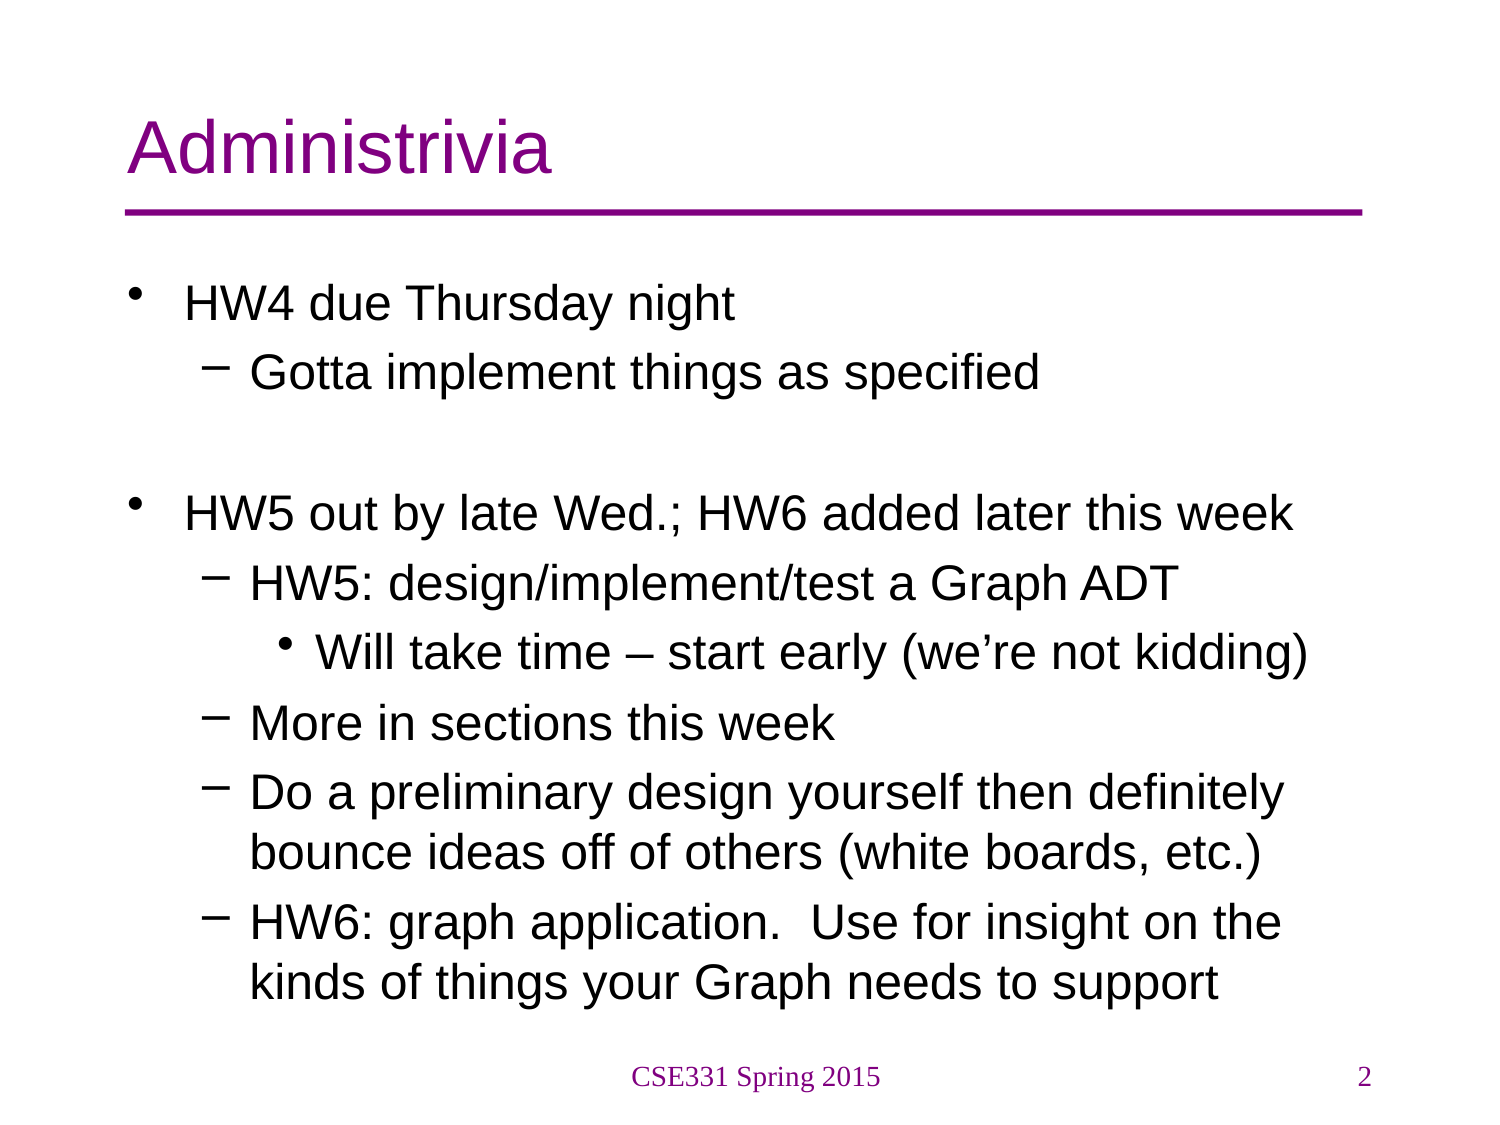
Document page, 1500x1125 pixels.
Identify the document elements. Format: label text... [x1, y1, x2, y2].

title Administrivia [112, 50, 1388, 238]
footer CSE331 Spring 2015 [474, 1049, 1038, 1125]
list HW4 due Thursday night Gotta implement things as specified HW5 out by late Wed.; HW6 added later this week HW5: design/implement/test a Graph ADT Will take time – start early (we’re not kidding) More in sections this week Do a preliminary design yourself then definitely bounce ideas off of others (white boards, etc.) HW6: graph application. Use for insight on the kinds of things your Graph needs to support [112, 262, 1388, 1038]
slide_number 2 [1074, 1049, 1388, 1125]
